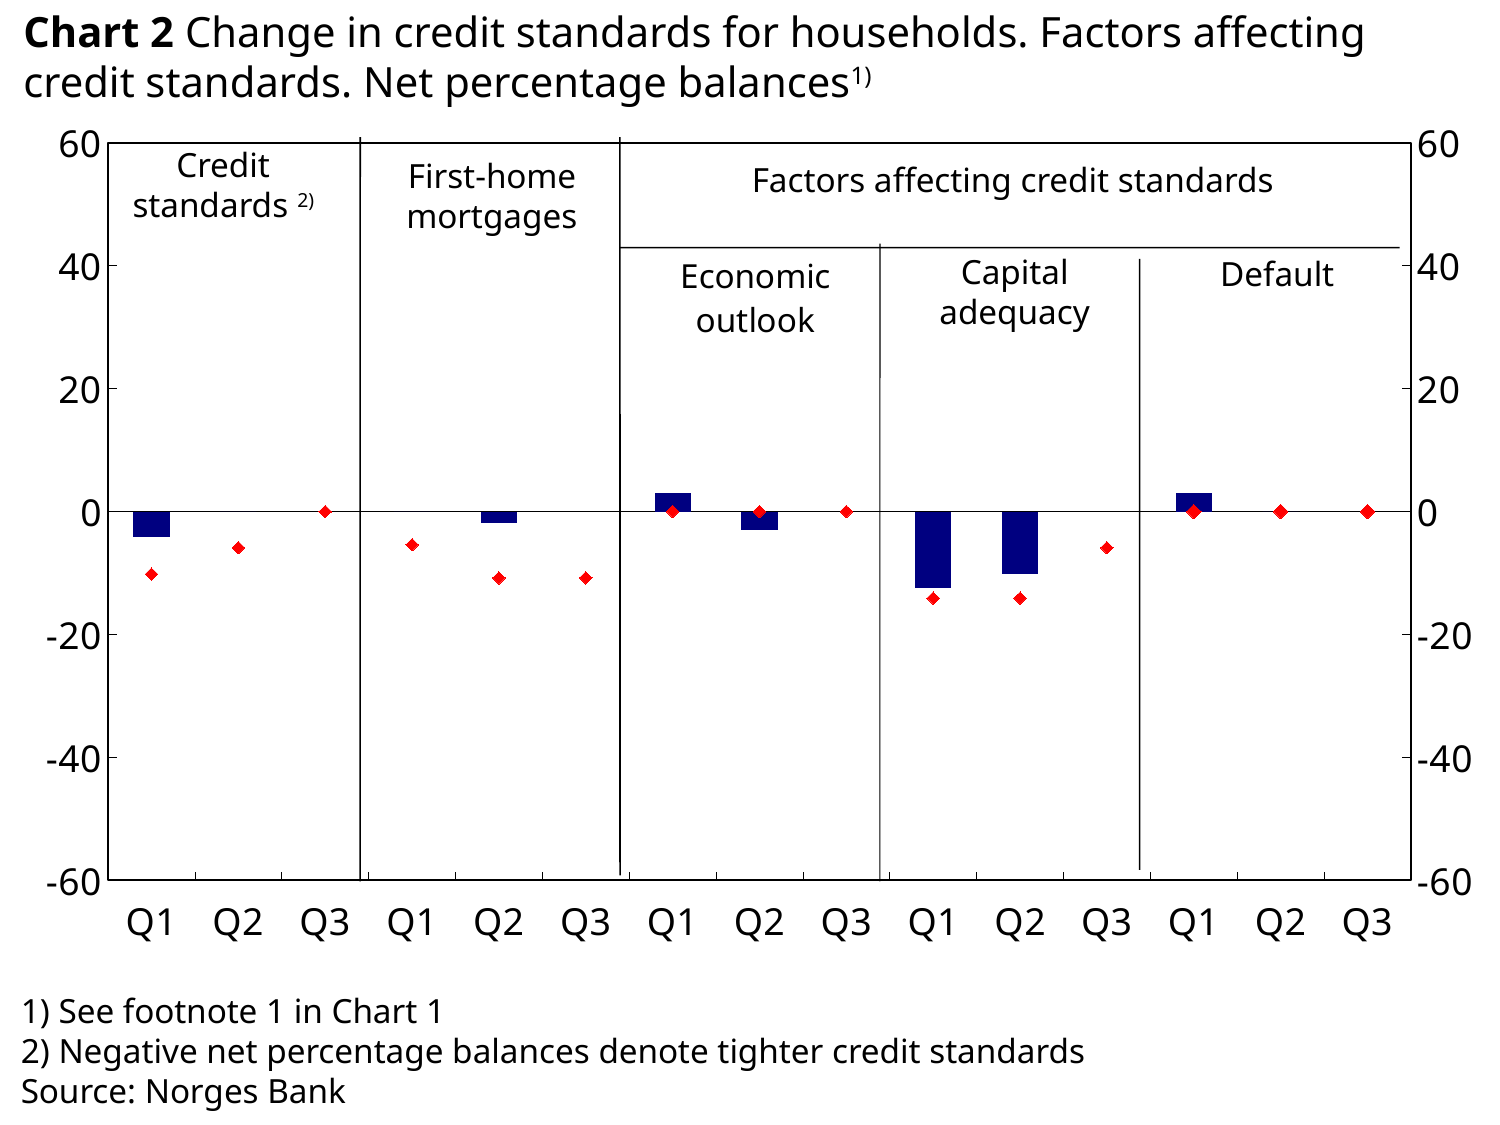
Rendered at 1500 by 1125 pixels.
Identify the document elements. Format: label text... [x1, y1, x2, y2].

chart [0, 116, 1500, 974]
text_box Chart 2 Change in credit standards for households. Factors affecting credit standards. Net percentage balances1) [8, 8, 1500, 113]
text_box 1) See footnote 1 in Chart 1 2) Negative net percentage balances denote tighter credit standards Source: Norges Bank [6, 983, 1378, 1114]
